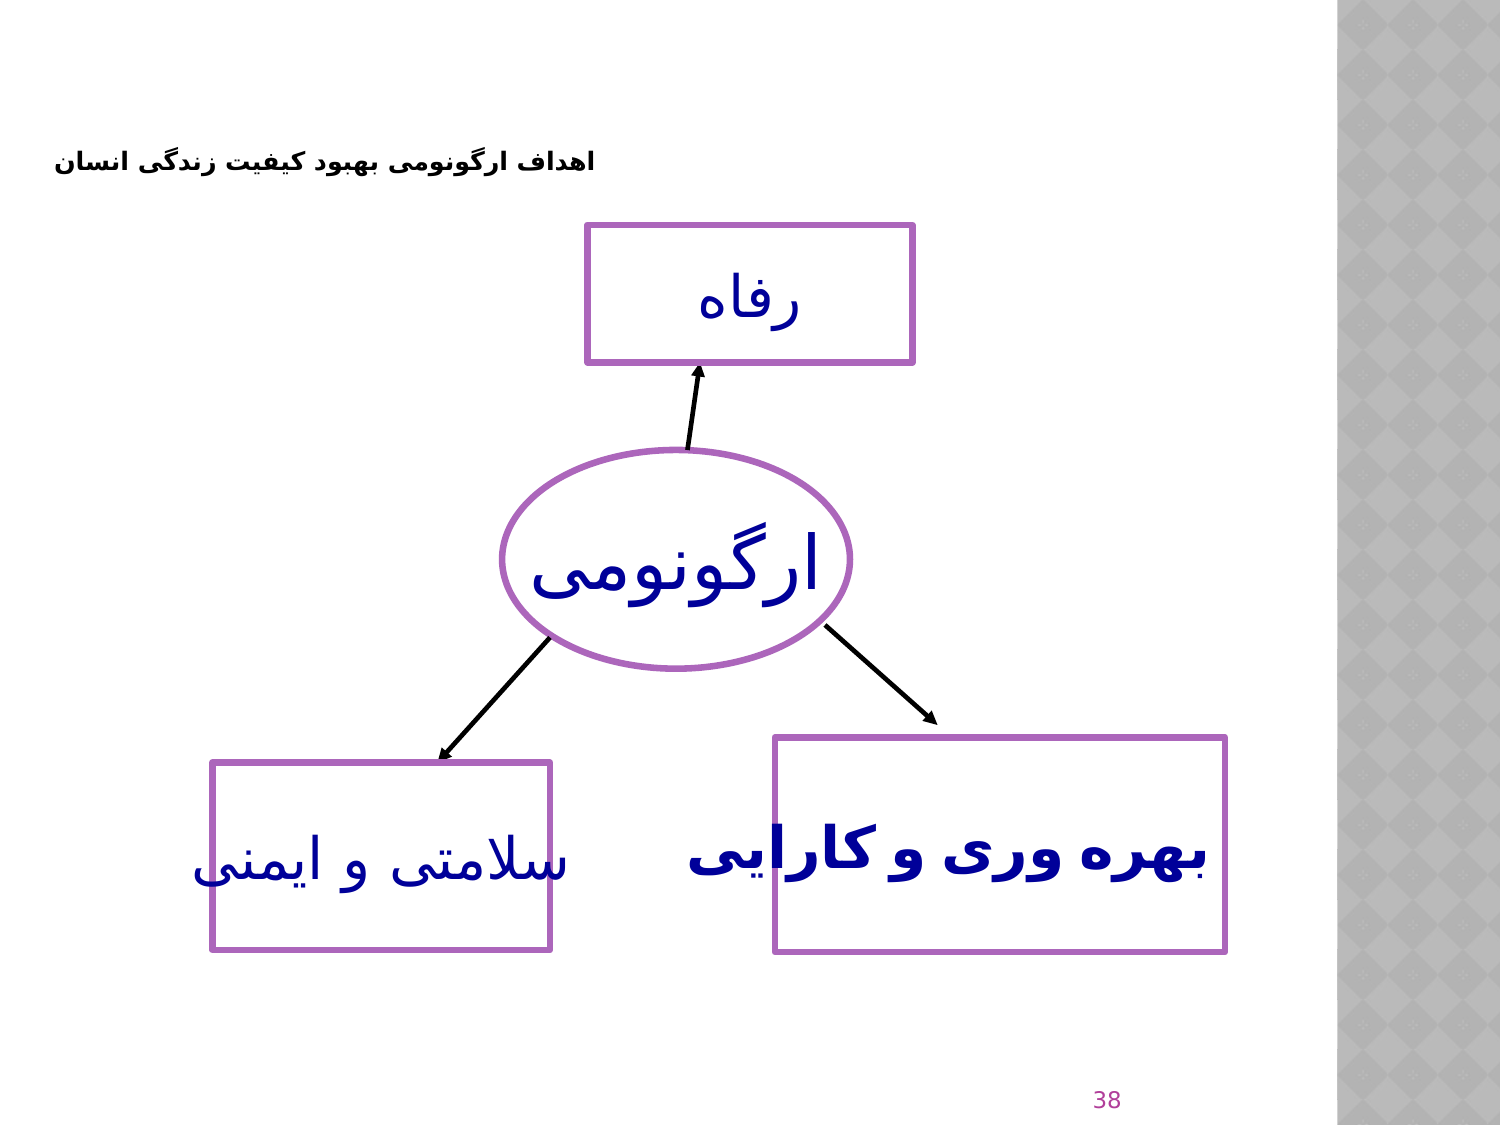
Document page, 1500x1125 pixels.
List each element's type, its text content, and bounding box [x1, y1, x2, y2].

text_box ارگونومی [498, 446, 854, 672]
slide_number 38 [1025, 1075, 1123, 1113]
text_box سلامتی و ايمنی [209, 759, 553, 953]
title اهداف ارگونومی بهبود کيفيت زندگی انسان [46, 58, 1360, 176]
text_box بهره وری و کارايی [772, 734, 1228, 955]
text_box [824, 624, 938, 725]
text_box [438, 637, 551, 759]
text_box [687, 366, 705, 451]
text_box رفاه [584, 222, 916, 366]
